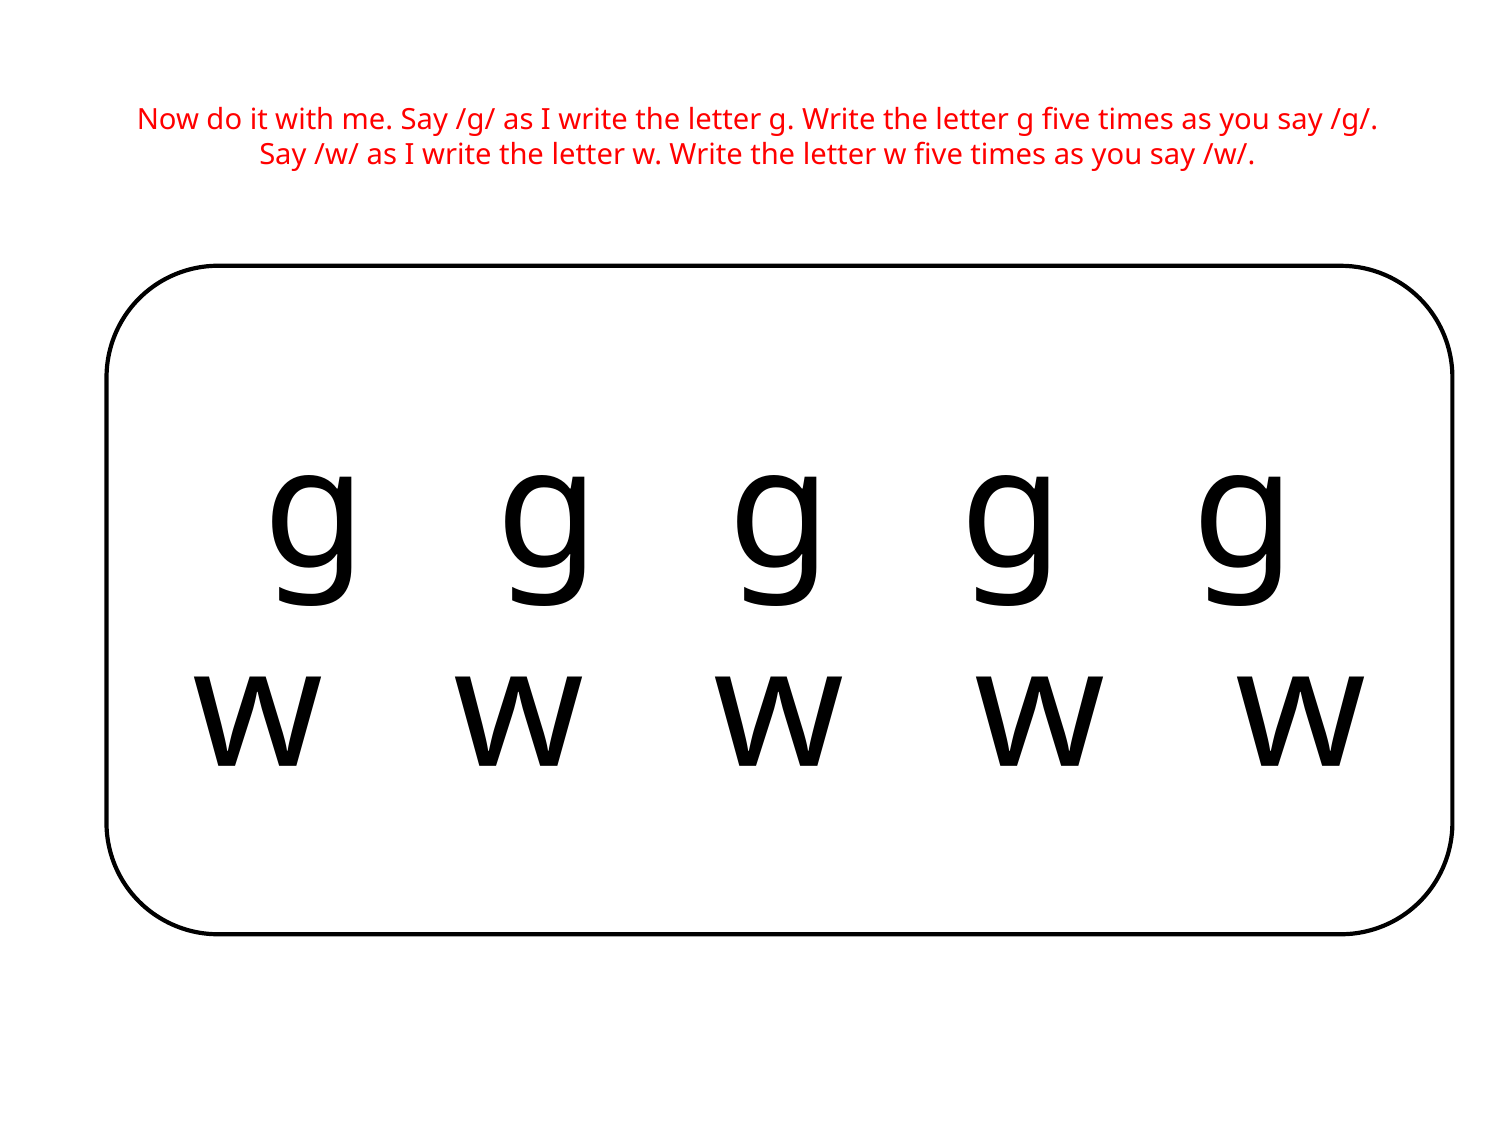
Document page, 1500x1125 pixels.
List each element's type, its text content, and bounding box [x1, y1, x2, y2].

text_box Now do it with me. Say /g/ as I write the letter g. Write the letter g five times as you say /g/. Say /w/ as I write the letter w. Write the letter w five times as you say /w/. [106, 92, 1410, 213]
text_box g g g g g w w w w w [104, 263, 1455, 937]
